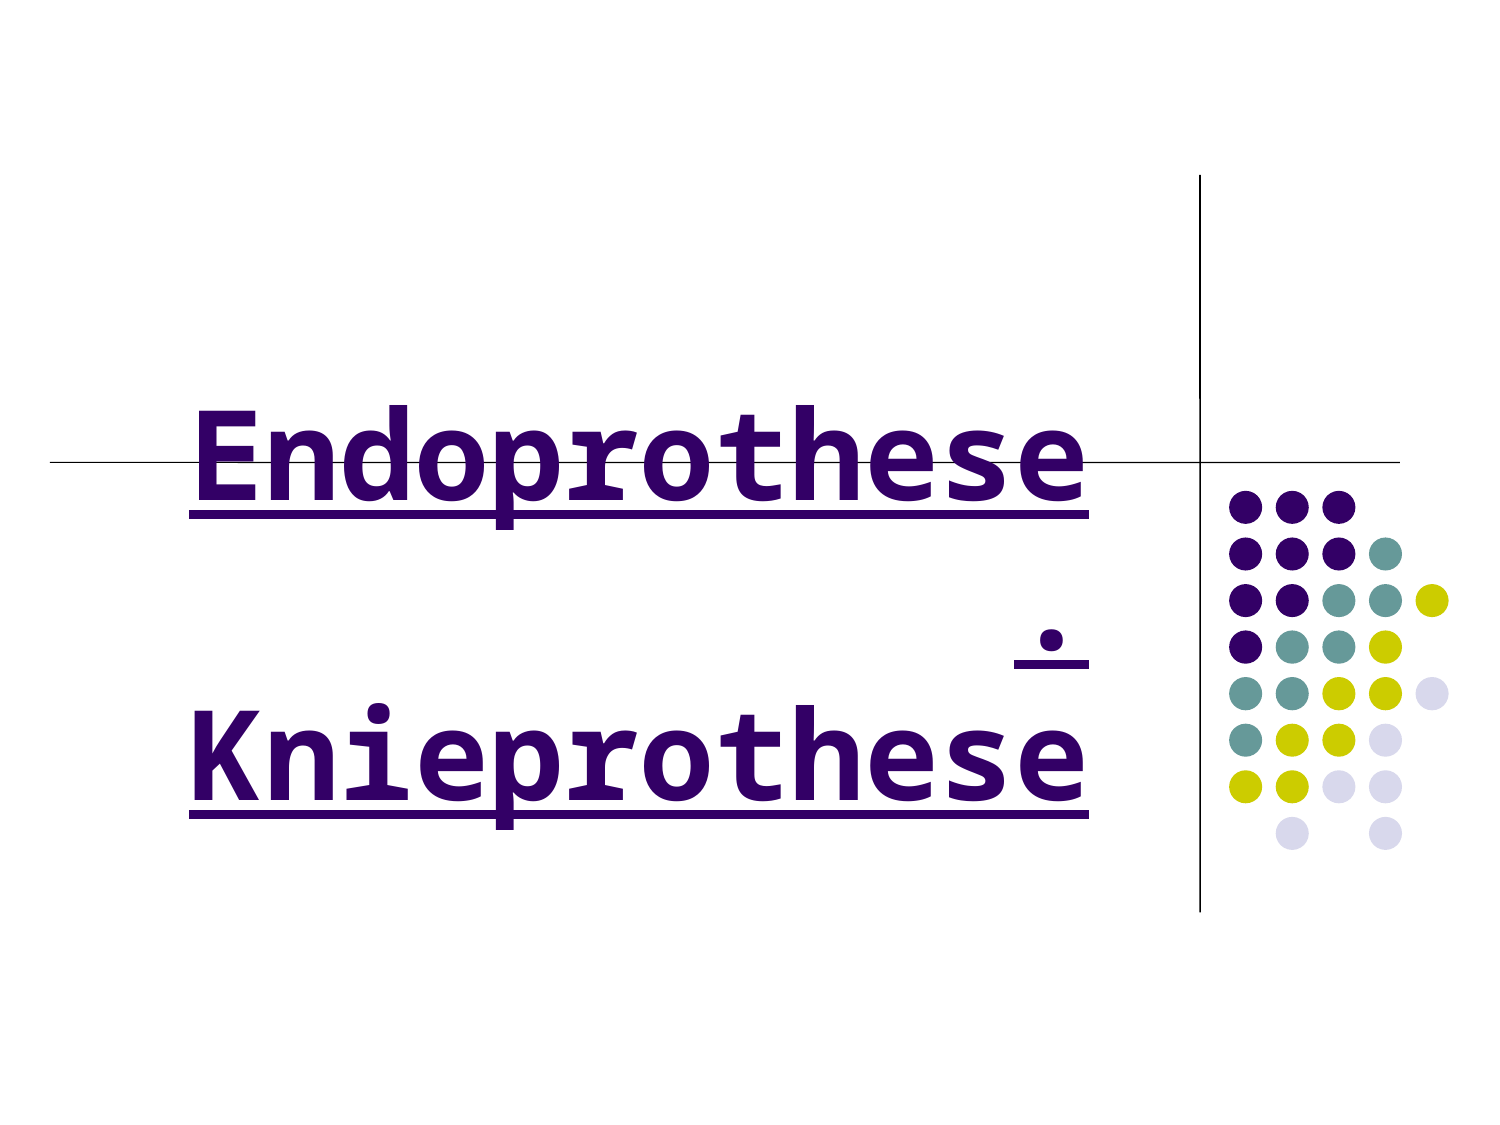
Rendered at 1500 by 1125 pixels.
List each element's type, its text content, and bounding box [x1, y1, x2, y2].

title Endoprothese. Knieprothese [159, 479, 1105, 984]
